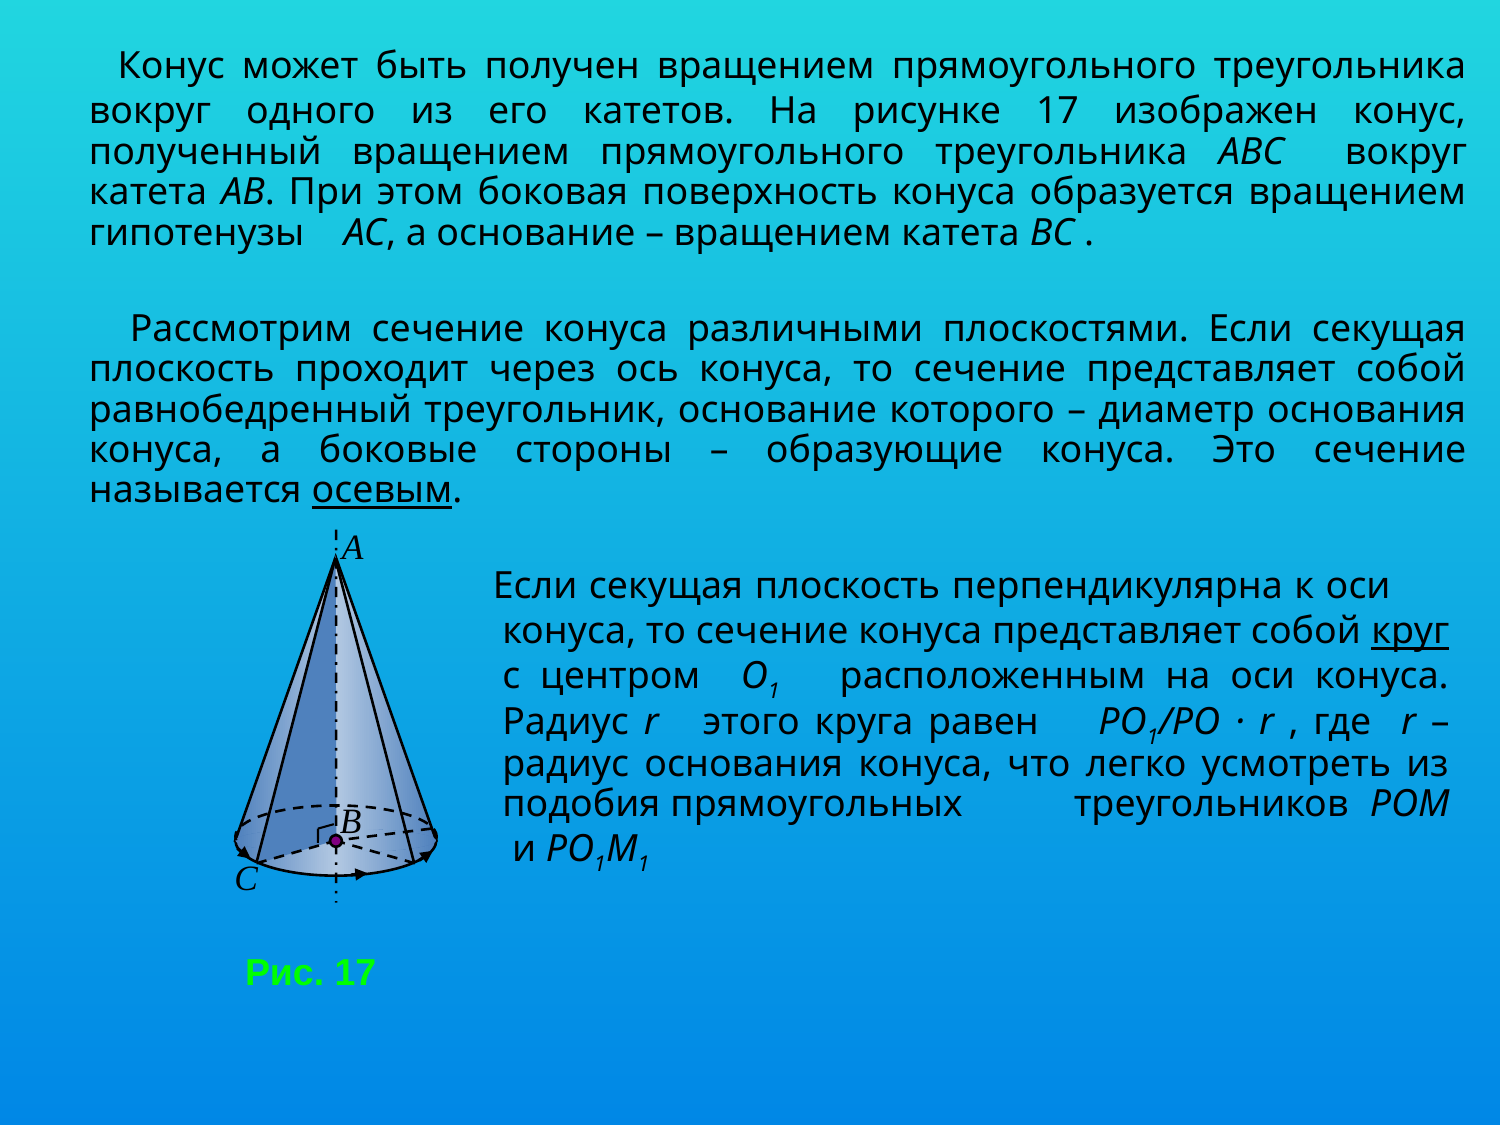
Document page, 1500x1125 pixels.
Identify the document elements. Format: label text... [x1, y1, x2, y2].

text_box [229, 526, 437, 903]
list Если секущая плоскость перпендикулярна к оси конуса, то сечение конуса представляет собой круг с центром O1 расположенным на оси конуса. Радиус r этого круга равен PO1/PO · r , где r – радиус основания конуса, что легко усмотреть из подобия прямоугольных треугольников POM и PO1M1 [430, 538, 1465, 1035]
text_box Рис. 17 [230, 940, 396, 1001]
list Конус может быть получен вращением прямоугольного треугольника вокруг одного из его катетов. На рисунке 17 изображен конус, полученный вращением прямоугольного треугольника ABC вокруг катета AB. При этом боковая поверхность конуса образуется вращением гипотенузы AC, а основание – вращением катета BC . Рассмотрим сечение конуса различными плоскостями. Если секущая плоскость проходит через ось конуса, то сечение представляет собой равнобедренный треугольник, основание которого – диаметр основания конуса, а боковые стороны – образующие конуса. Это сечение называется осевым. [17, 18, 1483, 574]
